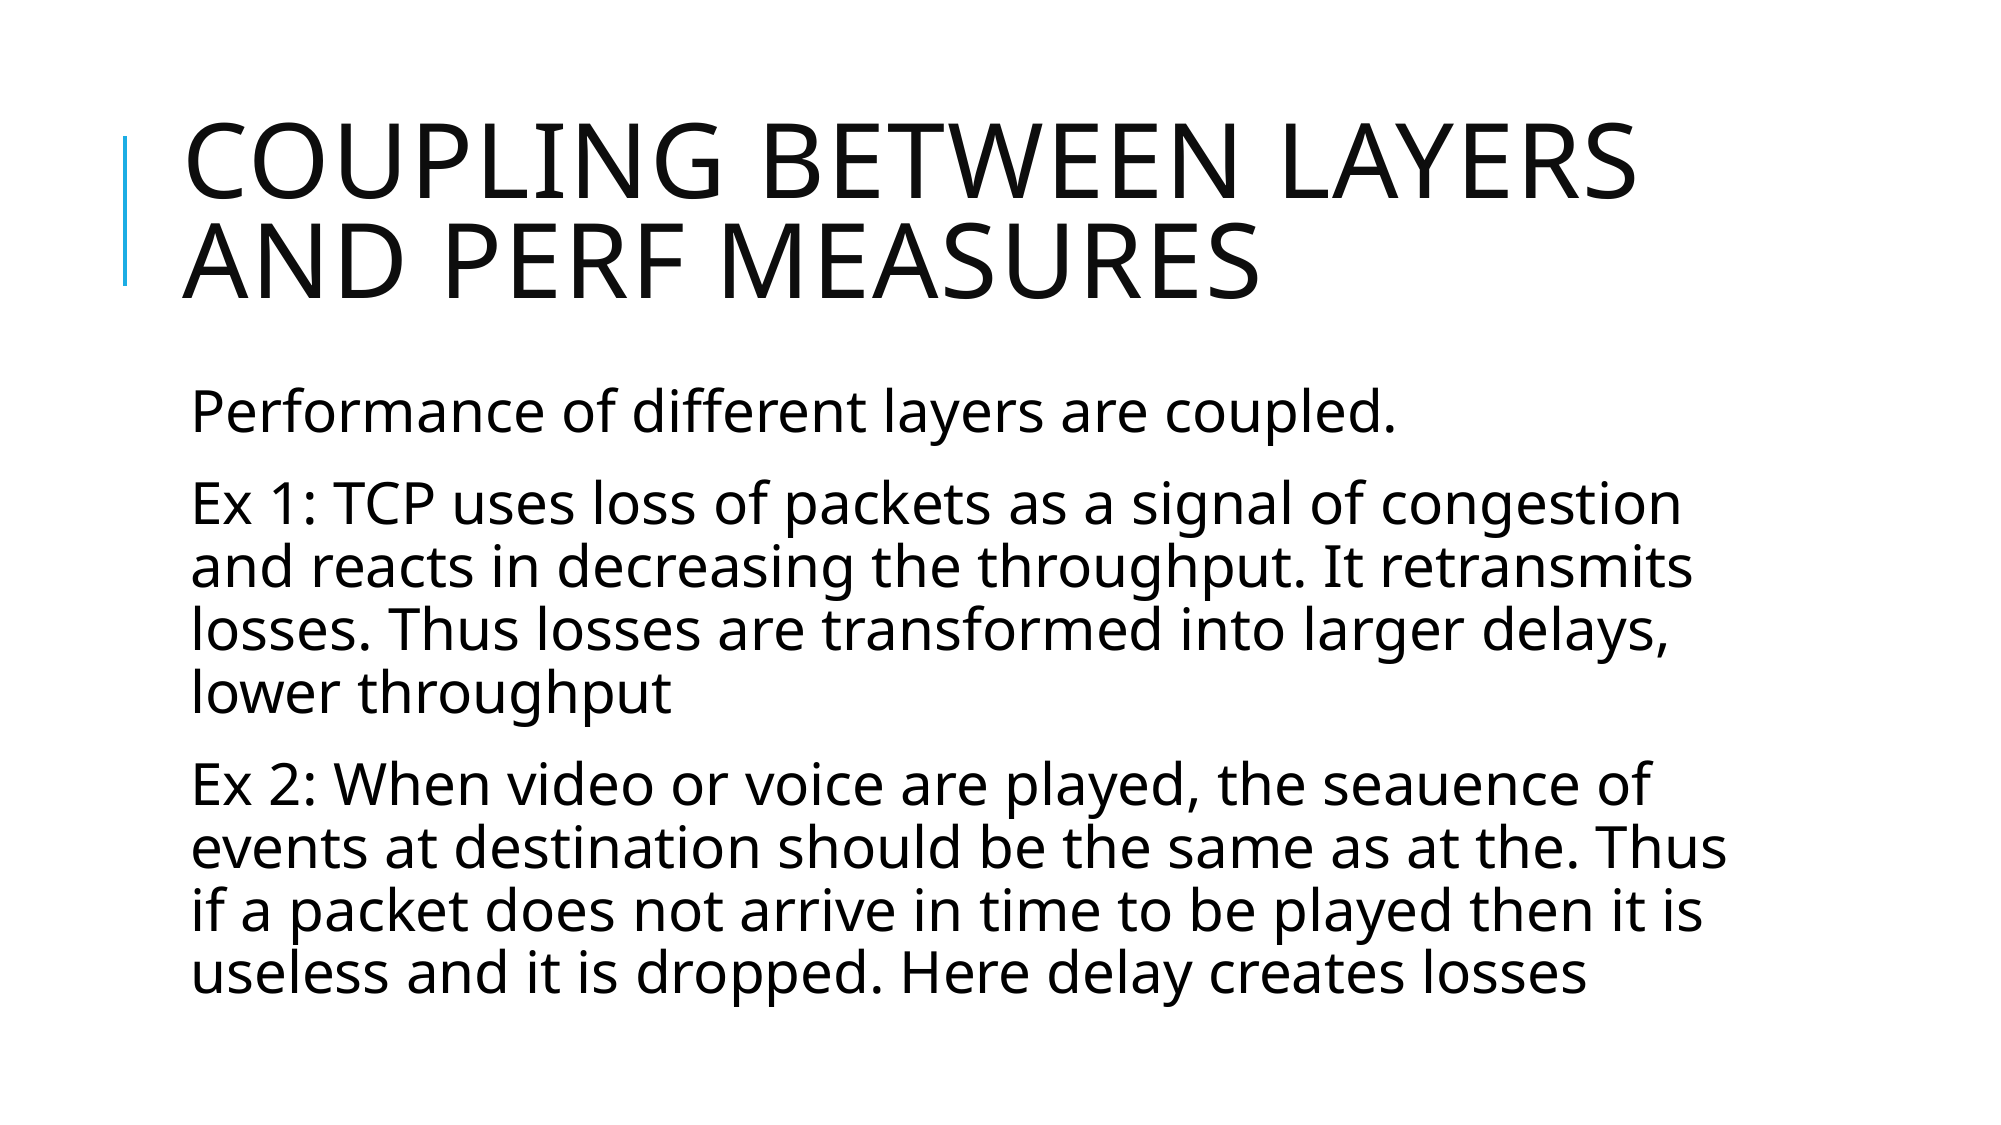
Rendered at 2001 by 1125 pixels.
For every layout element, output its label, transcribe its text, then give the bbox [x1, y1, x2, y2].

list Performance of different layers are coupled. Ex 1: TCP uses loss of packets as a signal of congestion and reacts in decreasing the throughput. It retransmits losses. Thus losses are transformed into larger delays, lower throughput Ex 2: When video or voice are played, the seauence of events at destination should be the same as at the. Thus if a packet does not arrive in time to be played then it is useless and it is dropped. Here delay creates losses [168, 375, 1763, 1035]
title Coupling between layers and perf measures [168, 96, 1818, 342]
